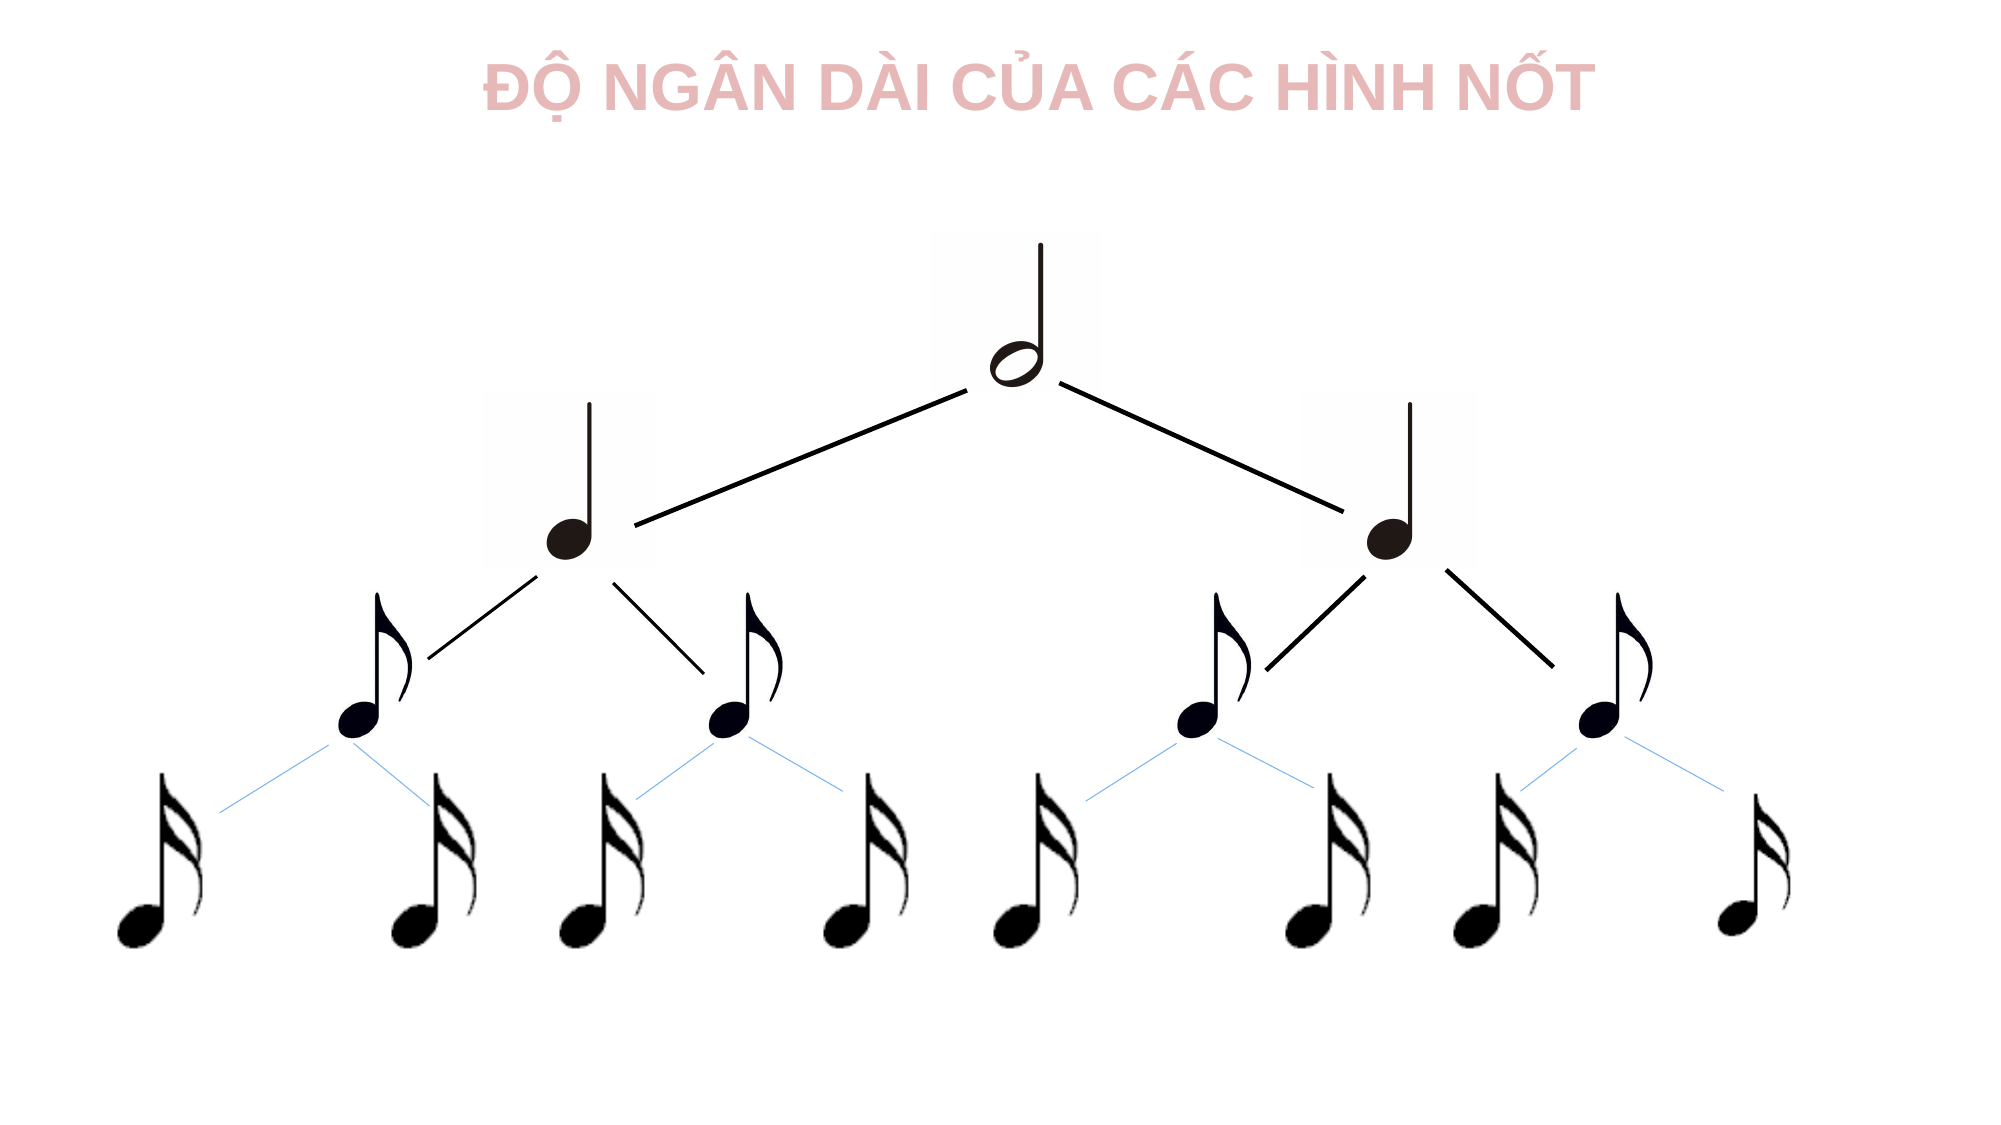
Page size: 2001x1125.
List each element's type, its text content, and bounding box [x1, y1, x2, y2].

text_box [1446, 569, 1554, 668]
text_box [1520, 748, 1577, 792]
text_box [1624, 736, 1724, 792]
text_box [613, 582, 704, 674]
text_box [219, 744, 329, 813]
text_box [427, 576, 538, 660]
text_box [634, 390, 967, 526]
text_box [1265, 576, 1366, 671]
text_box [748, 736, 843, 792]
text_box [80, 231, 1830, 1003]
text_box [1085, 743, 1177, 802]
text_box ĐỘ NGÂN DÀI CỦA CÁC HÌNH NỐT [469, 35, 1613, 131]
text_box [353, 743, 430, 807]
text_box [1059, 382, 1344, 512]
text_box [636, 743, 714, 800]
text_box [1217, 738, 1314, 788]
